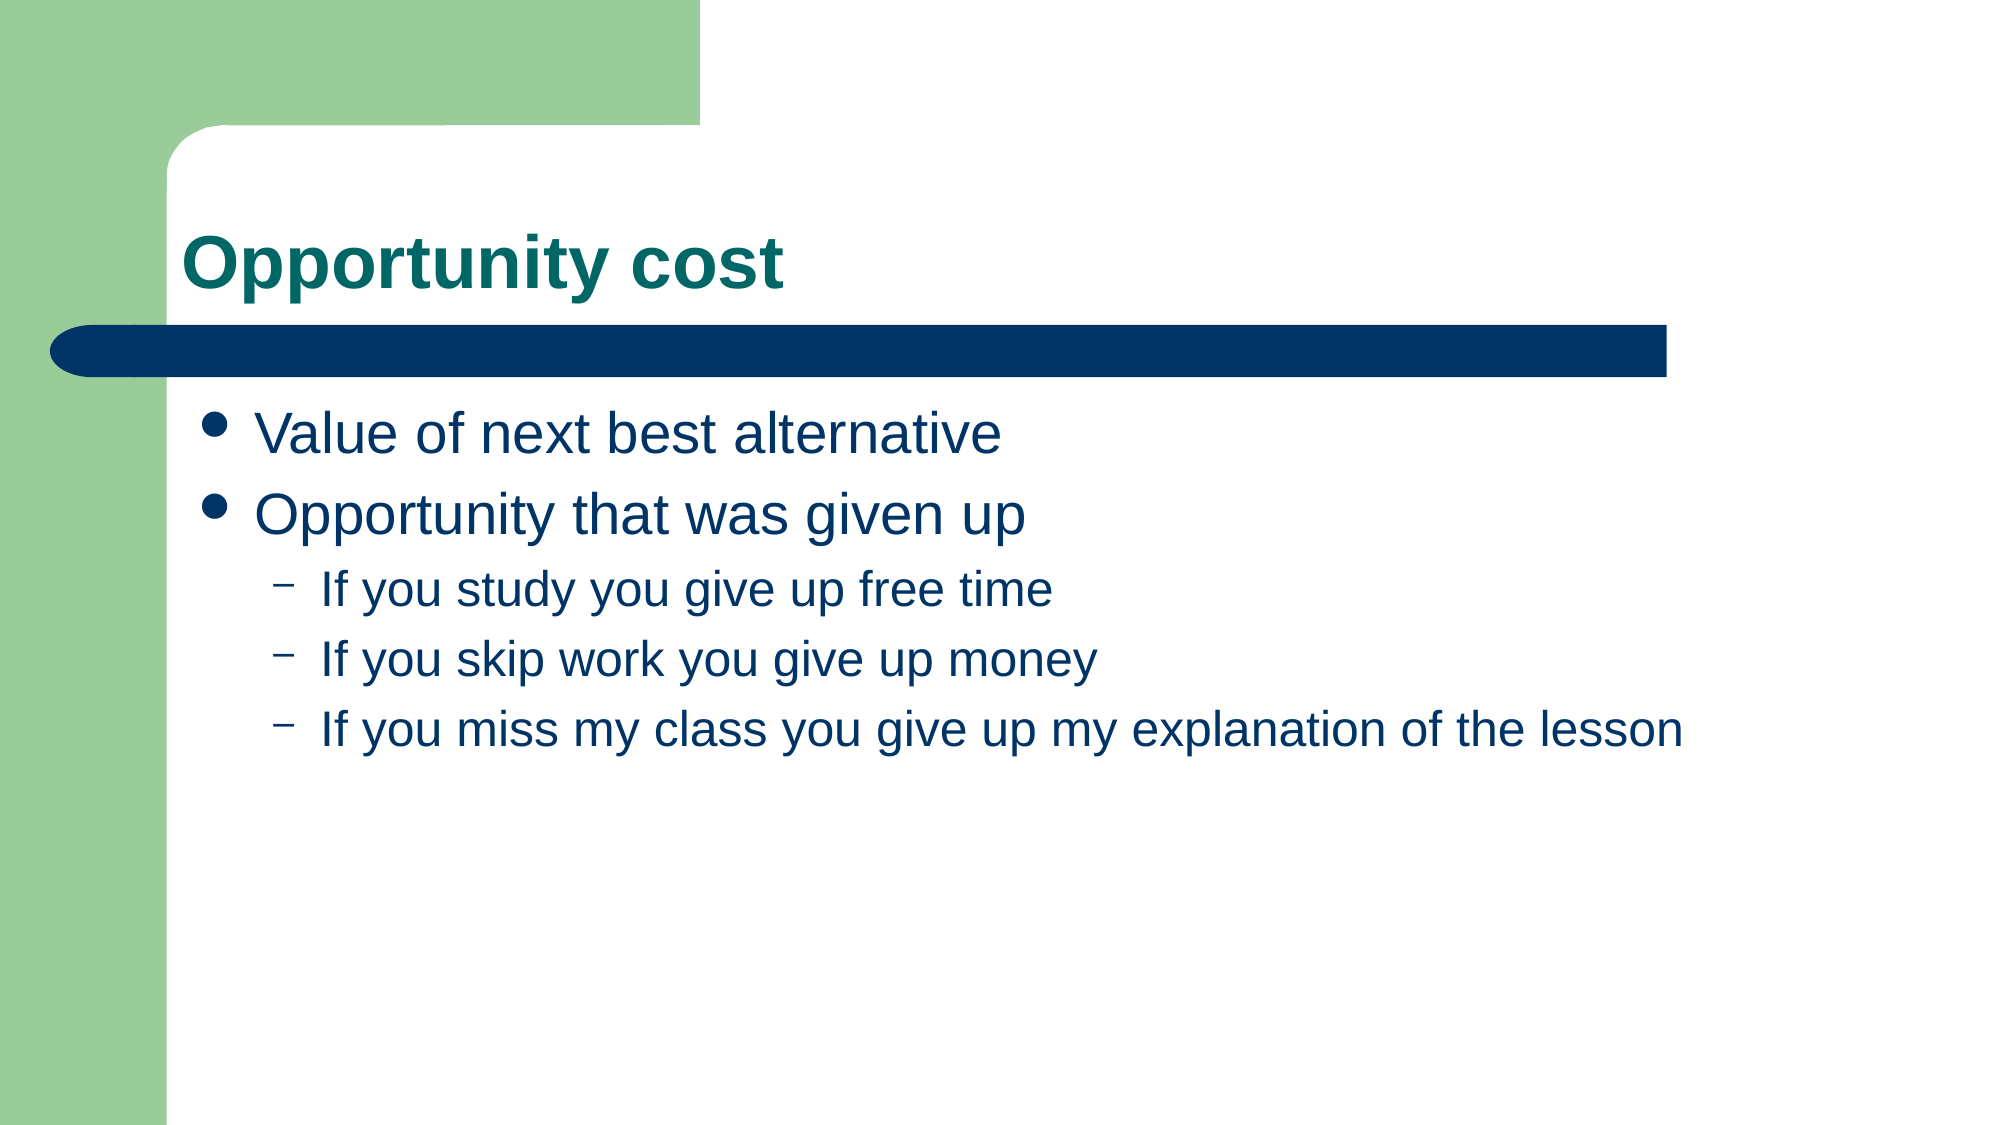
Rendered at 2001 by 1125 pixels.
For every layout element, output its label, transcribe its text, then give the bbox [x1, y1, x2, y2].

list Value of next best alternative Opportunity that was given up If you study you give up free time If you skip work you give up money If you miss my class you give up my explanation of the lesson [183, 387, 1866, 999]
title Opportunity cost [166, 125, 1900, 313]
